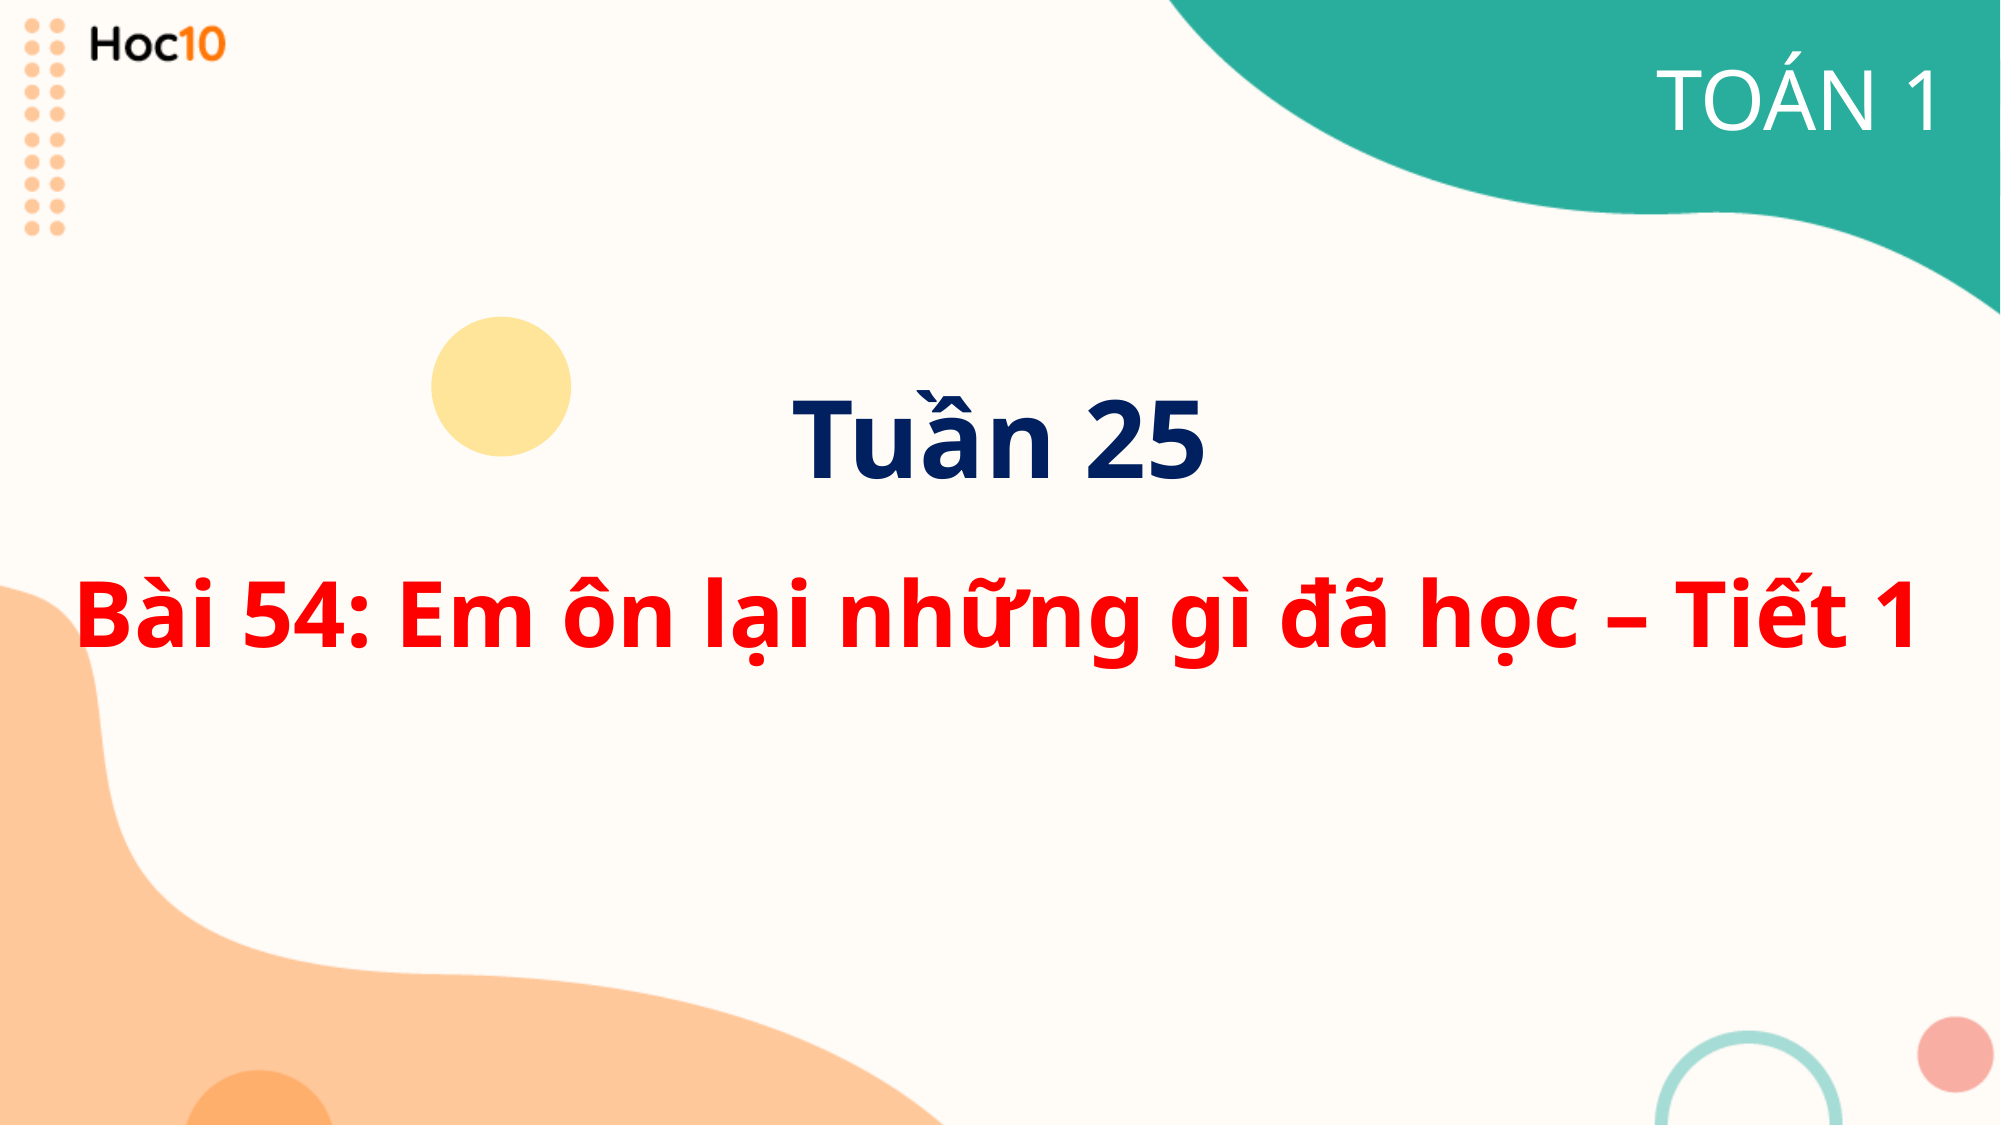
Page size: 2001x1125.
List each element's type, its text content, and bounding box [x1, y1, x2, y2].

text_box TOÁN 1 [1641, 39, 1965, 155]
picture [0, 0, 2001, 1125]
title Tuần 25 Bài 54: Em ôn lại những gì đã học – Tiết 1 [14, 268, 1986, 674]
